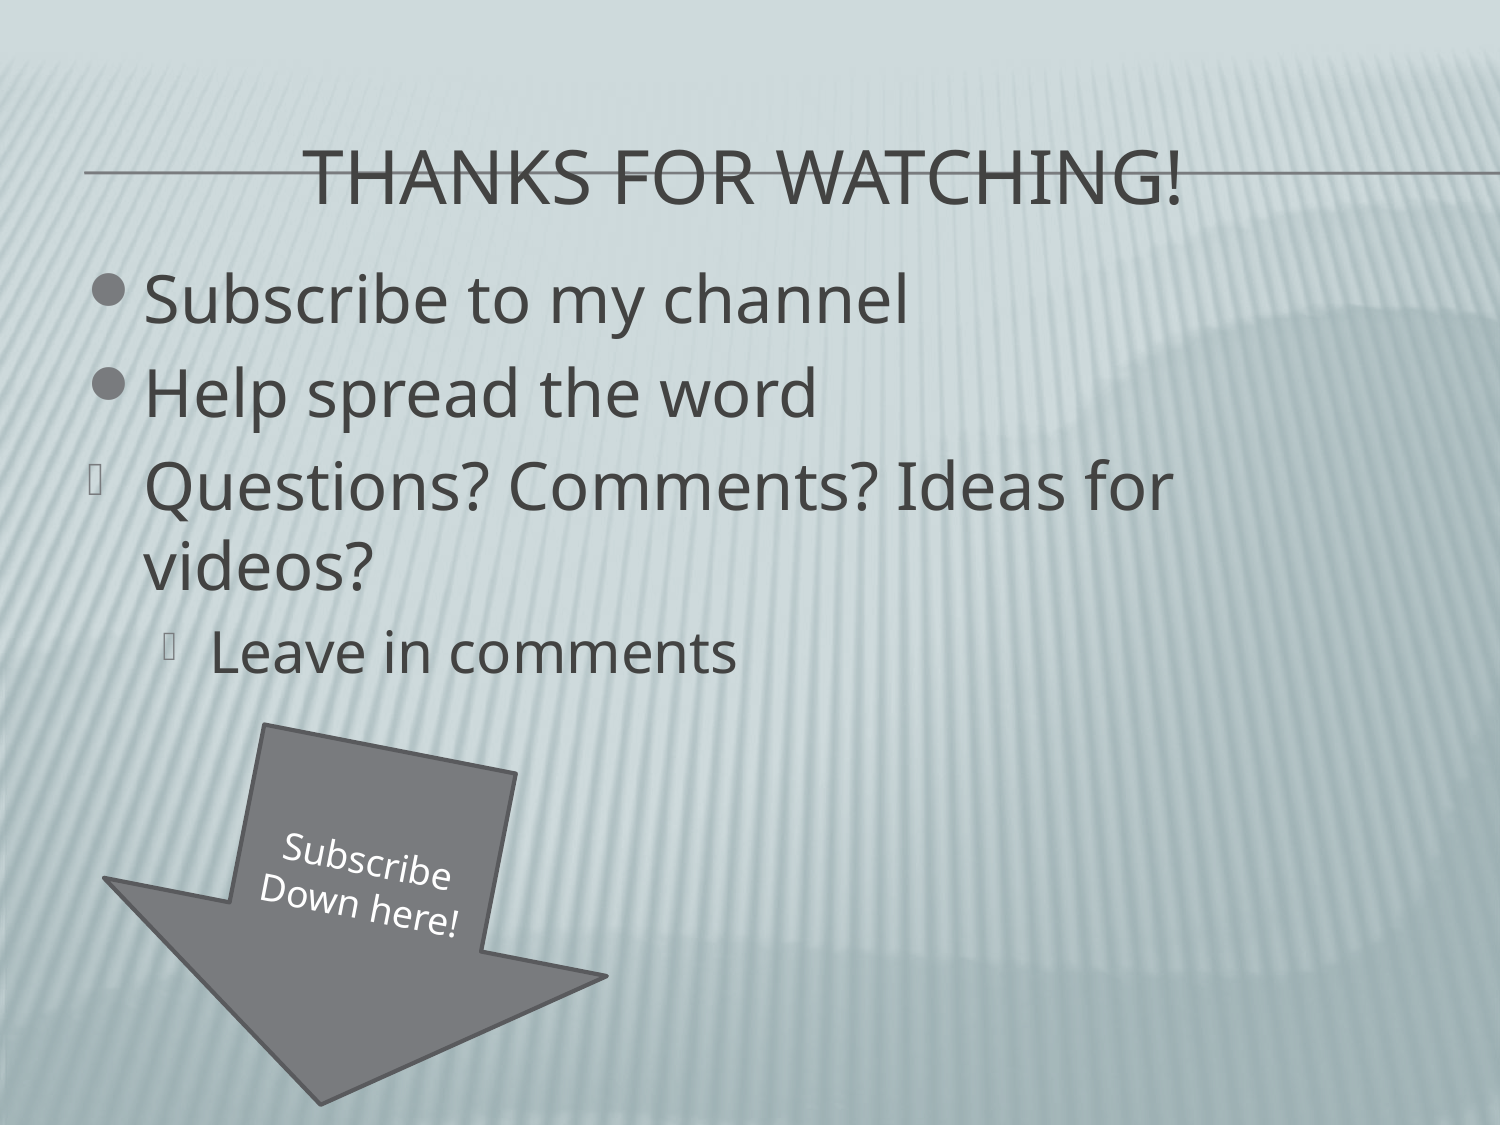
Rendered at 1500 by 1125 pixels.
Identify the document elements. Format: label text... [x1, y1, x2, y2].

title Thanks for watching! [69, 87, 1420, 263]
text_box Subscribe Down here! [101, 722, 609, 1107]
list Subscribe to my channel Help spread the word Questions? Comments? Ideas for videos? Leave in comments [72, 249, 1423, 1032]
